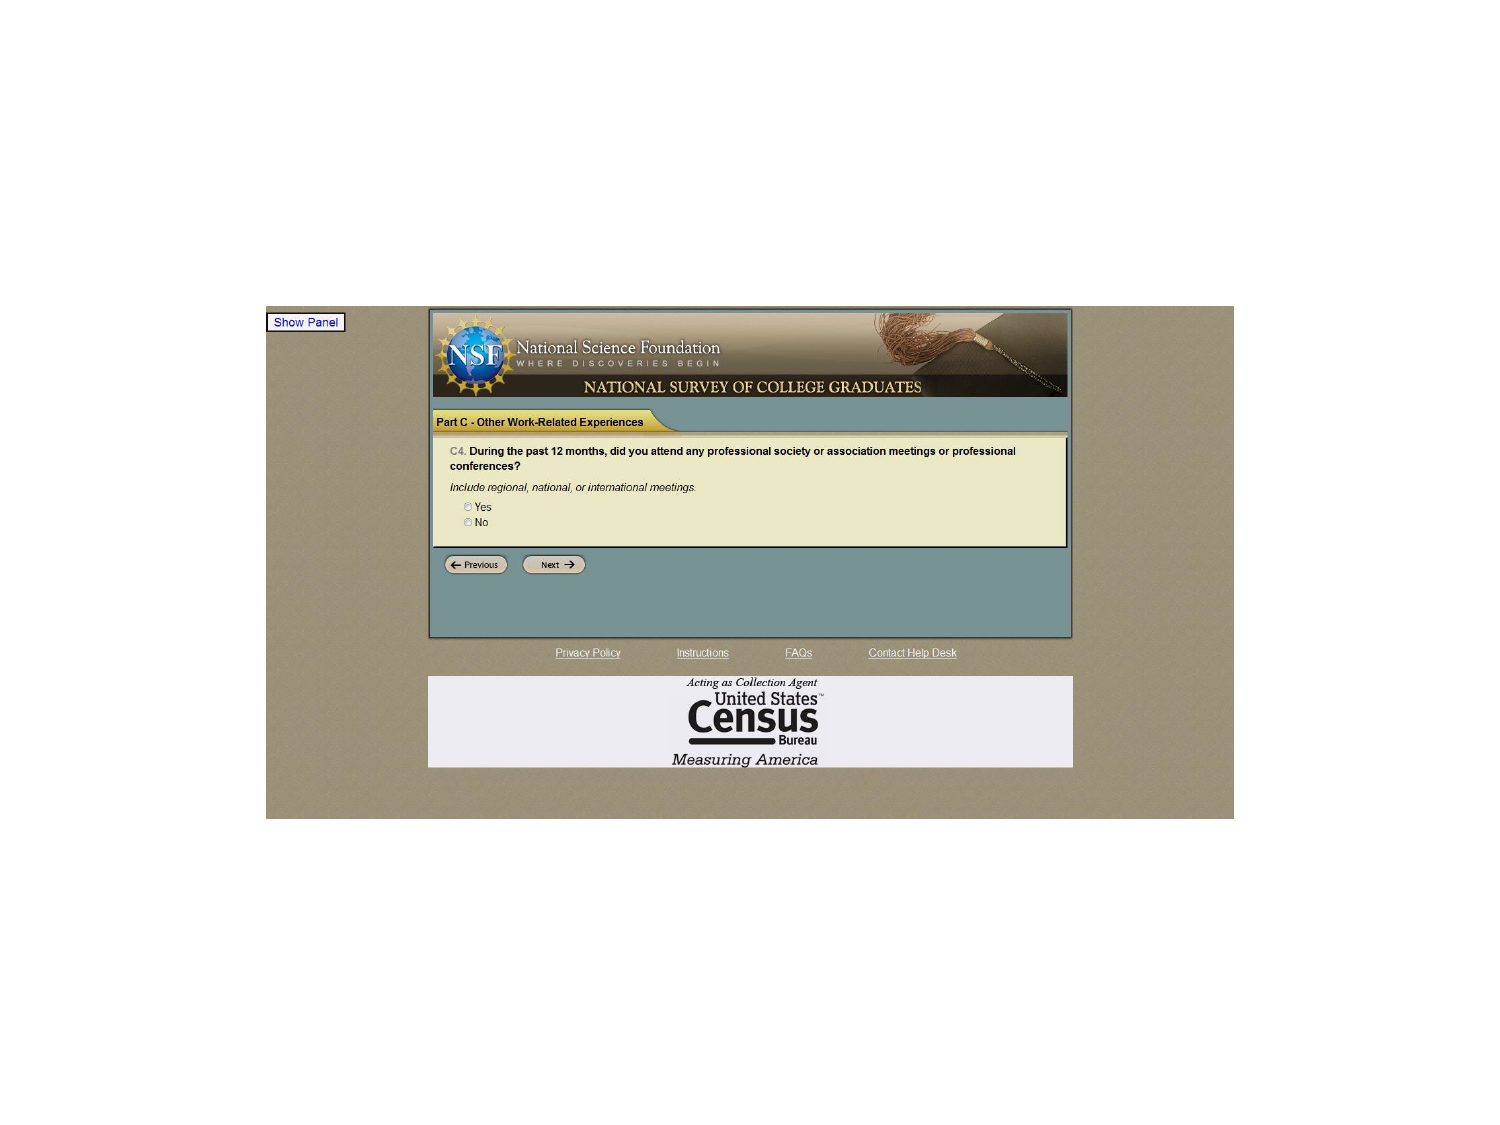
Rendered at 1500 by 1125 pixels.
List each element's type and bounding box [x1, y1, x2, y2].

picture [266, 305, 1234, 819]
